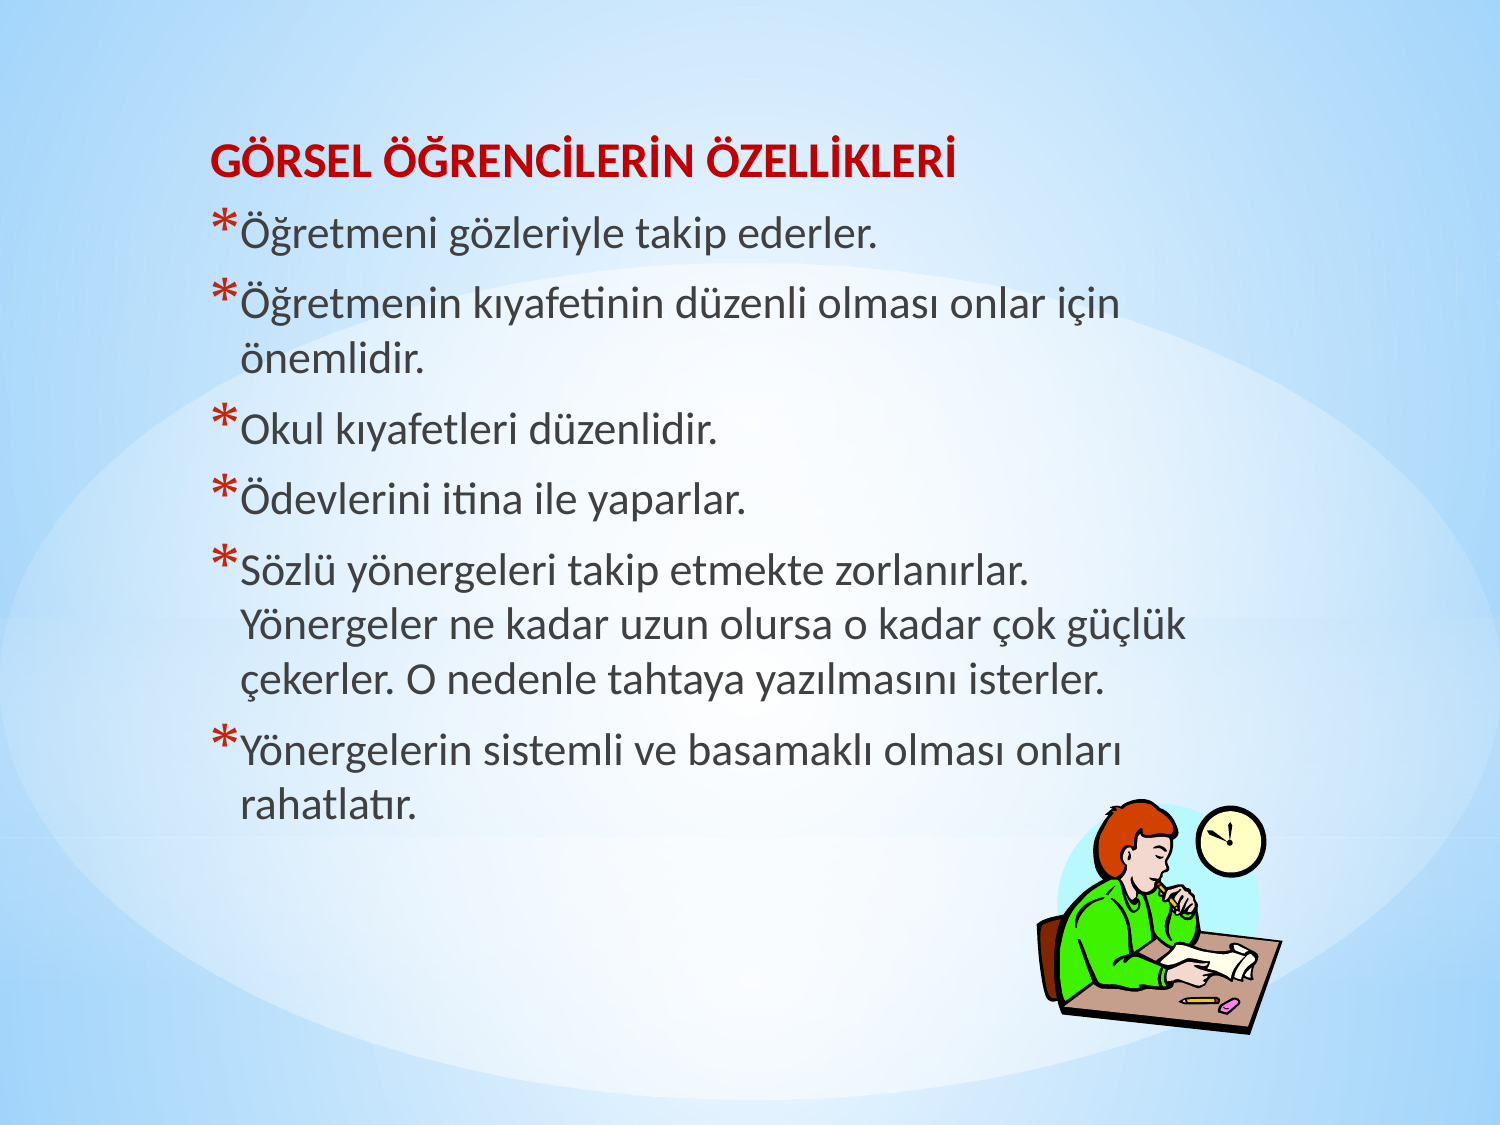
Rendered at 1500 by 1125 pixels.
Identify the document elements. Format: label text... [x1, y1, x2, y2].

list GÖRSEL ÖĞRENCİLERİN ÖZELLİKLERİ Öğretmeni gözleriyle takip ederler. Öğretmenin kıyafetinin düzenli olması onlar için önemlidir. Okul kıyafetleri düzenlidir. Ödevlerini itina ile yaparlar. Sözlü yönergeleri takip etmekte zorlanırlar. Yönergeler ne kadar uzun olursa o kadar çok güçlük çekerler. O nedenle tahtaya yazılmasını isterler. Yönergelerin sistemli ve basamaklı olması onları rahatlatır. [187, 120, 1238, 917]
picture [1036, 798, 1283, 1036]
